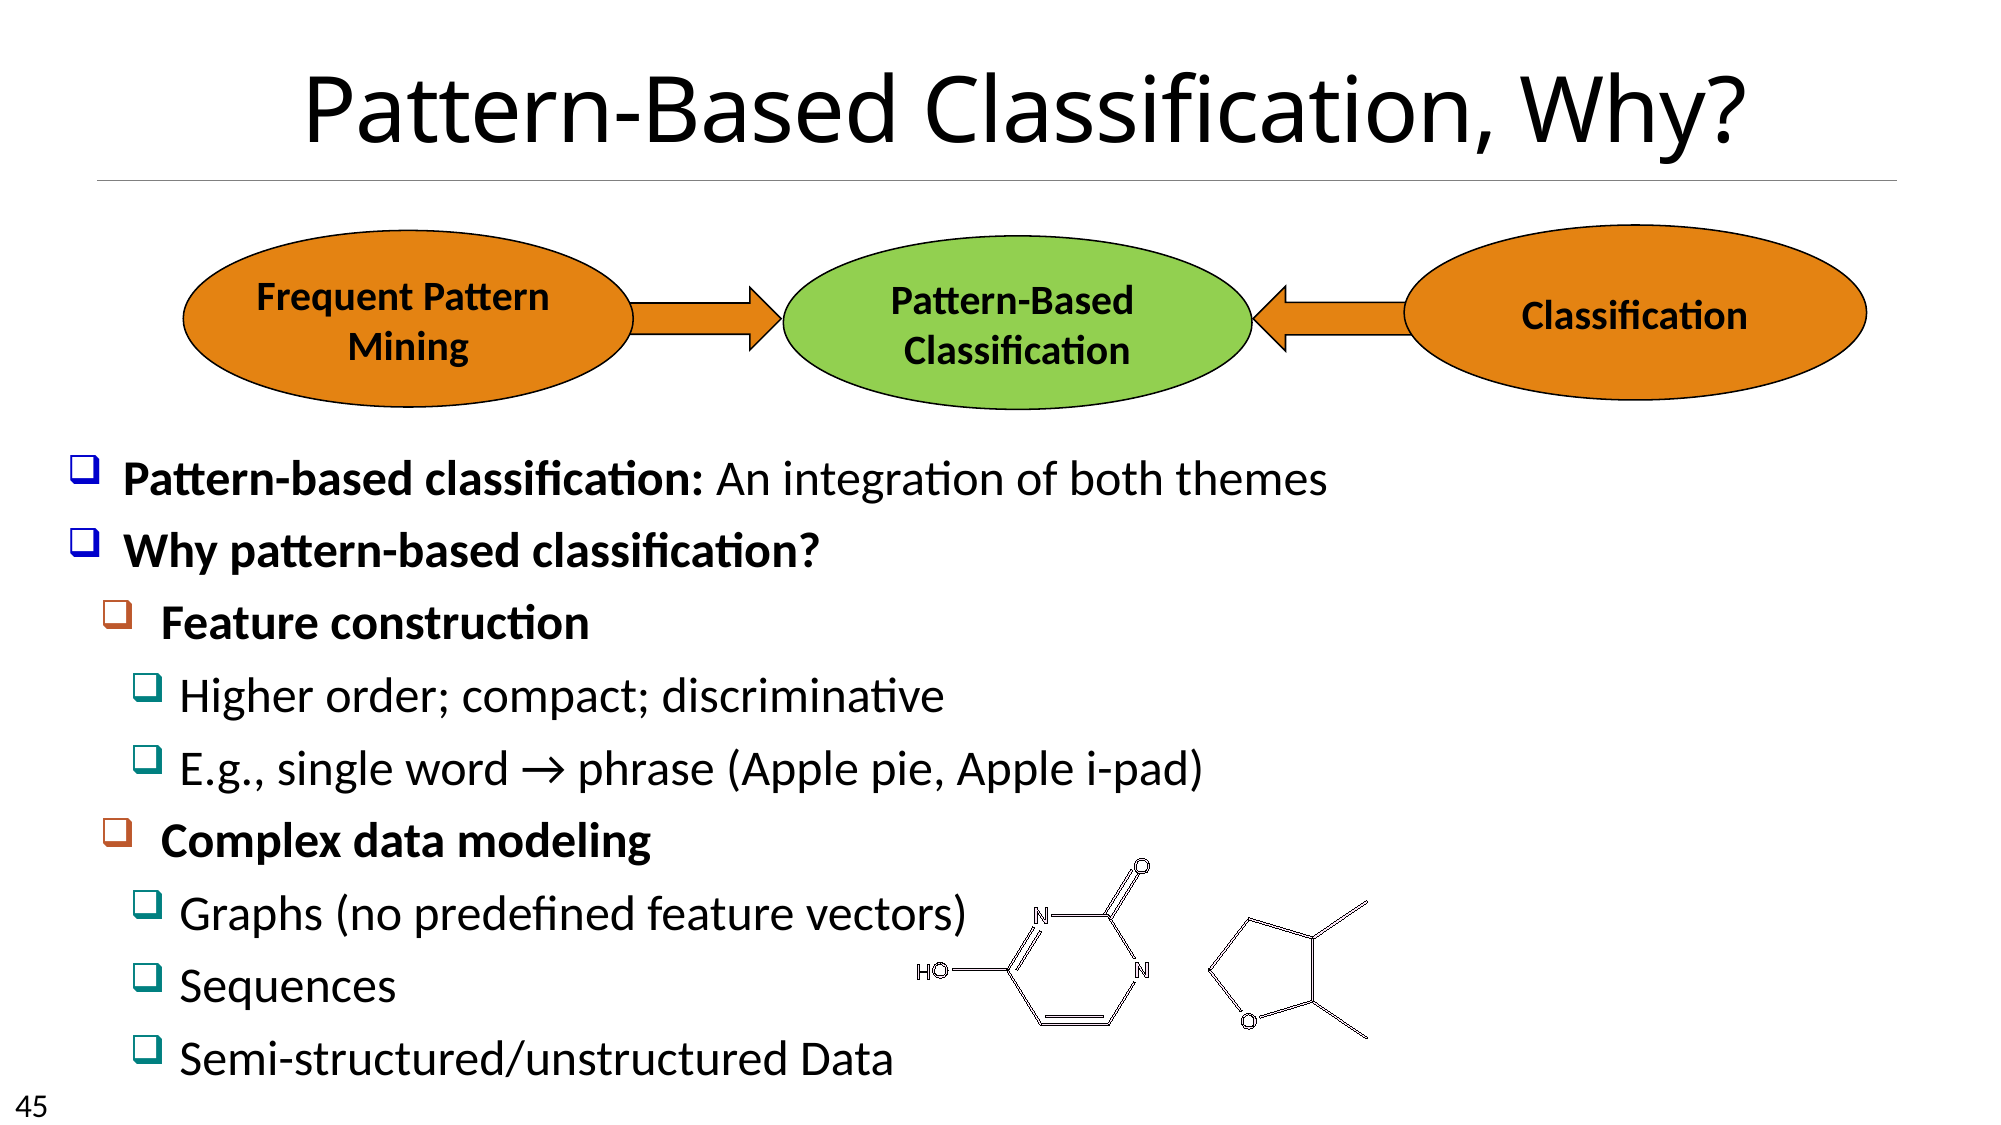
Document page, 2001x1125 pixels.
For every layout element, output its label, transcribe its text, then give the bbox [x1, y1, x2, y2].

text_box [182, 224, 1868, 410]
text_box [916, 857, 1369, 1040]
title Pattern-Based Classification, Why? [99, 31, 1950, 169]
list Pattern-based classification: An integration of both themes Why pattern-based classification? Feature construction Higher order; compact; discriminative E.g., single word → phrase (Apple pie, Apple i-pad) Complex data modeling Graphs (no predefined feature vectors) Sequences Semi-structured/unstructured Data [52, 437, 1445, 1088]
